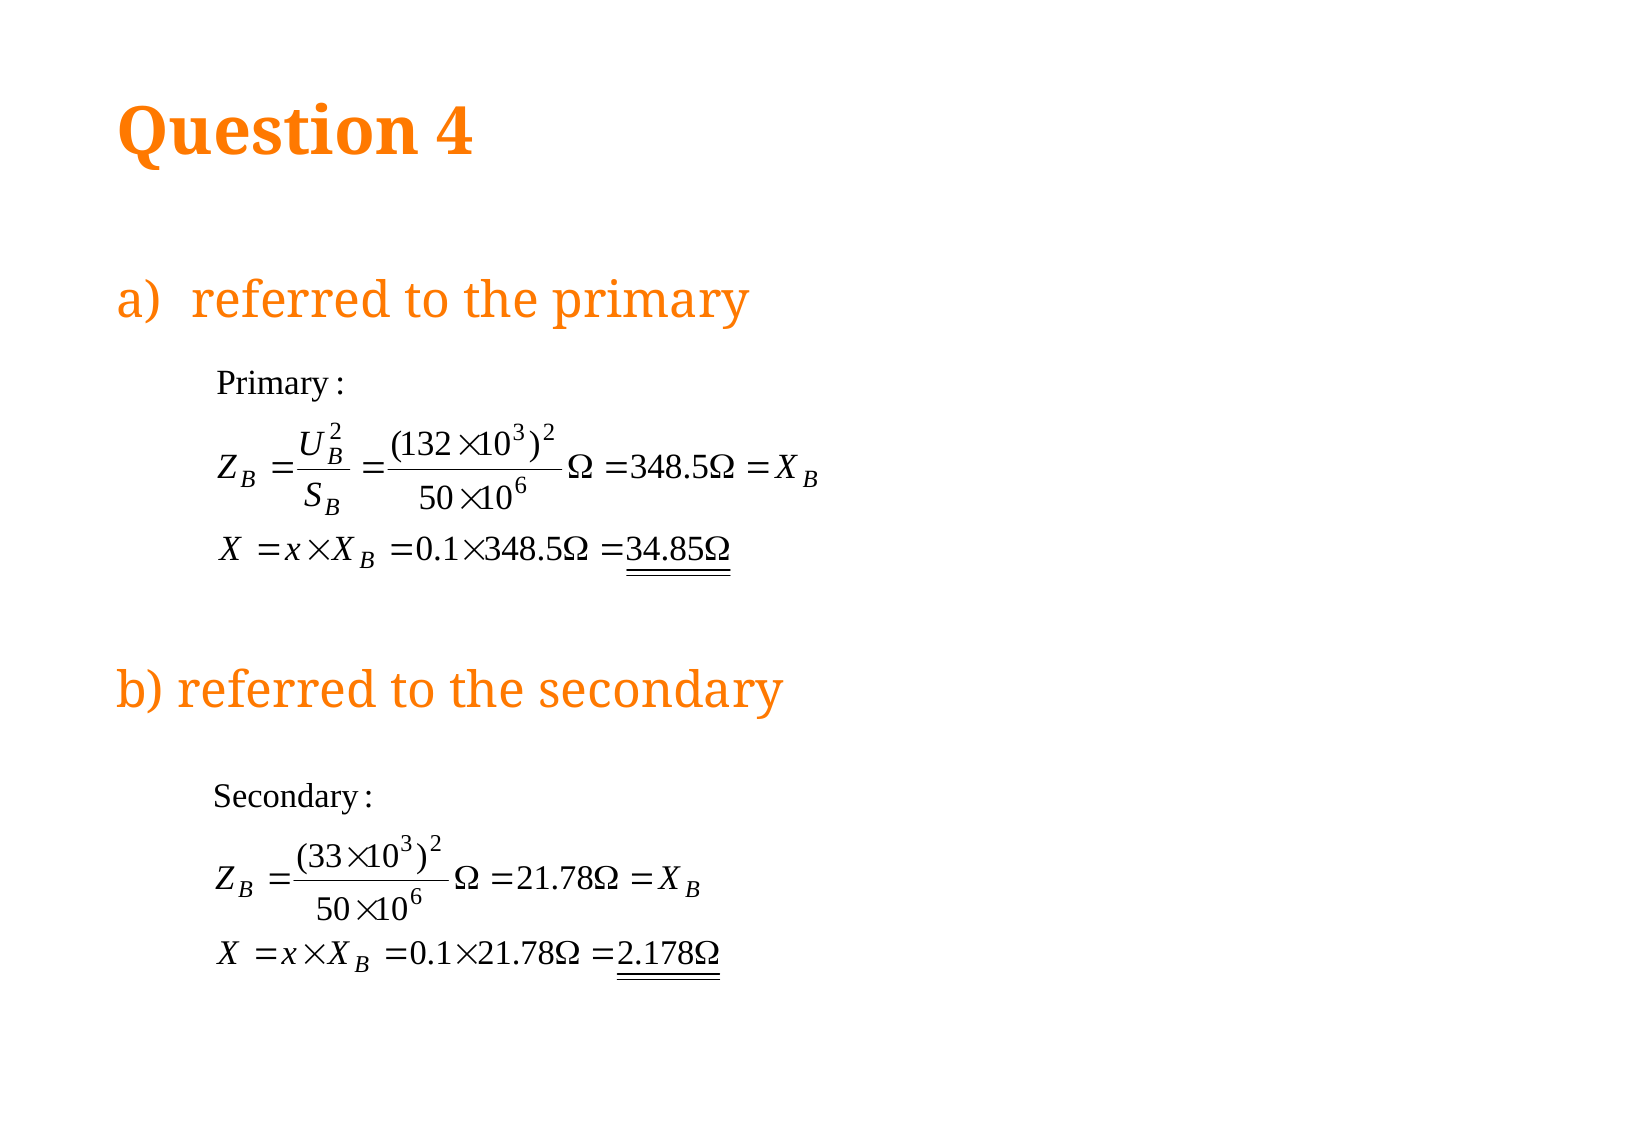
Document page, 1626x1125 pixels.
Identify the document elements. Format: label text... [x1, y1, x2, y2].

title Question 4 [101, 80, 1521, 258]
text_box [209, 361, 831, 585]
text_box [208, 774, 730, 990]
list referred to the primary b) referred to the secondary [101, 259, 1521, 965]
